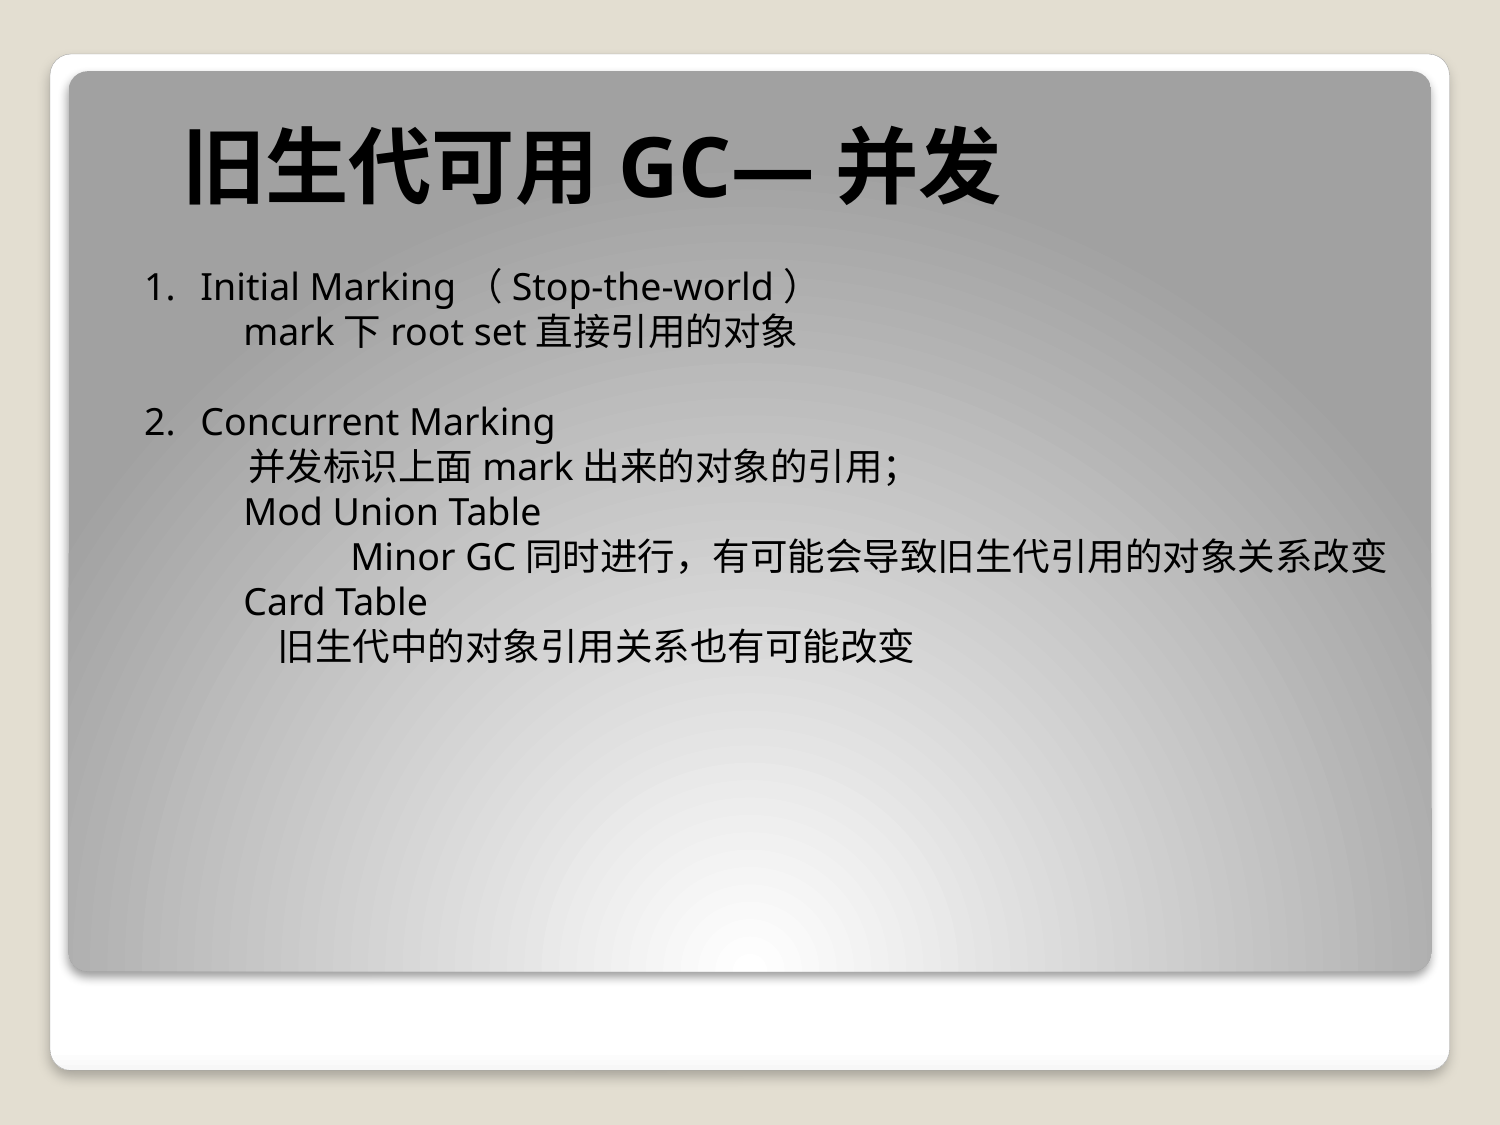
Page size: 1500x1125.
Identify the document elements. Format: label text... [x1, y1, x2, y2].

text_box 旧生代可用GC—并发 [167, 106, 1017, 222]
text_box Initial Marking（Stop-the-world） mark下root set直接引用的对象 Concurrent Marking 并发标识上面mark出来的对象的引用； Mod Union Table Minor GC同时进行，有可能会导致旧生代引用的对象关系改变 Card Table 旧生代中的对象引用关系也有可能改变 [129, 255, 1403, 721]
